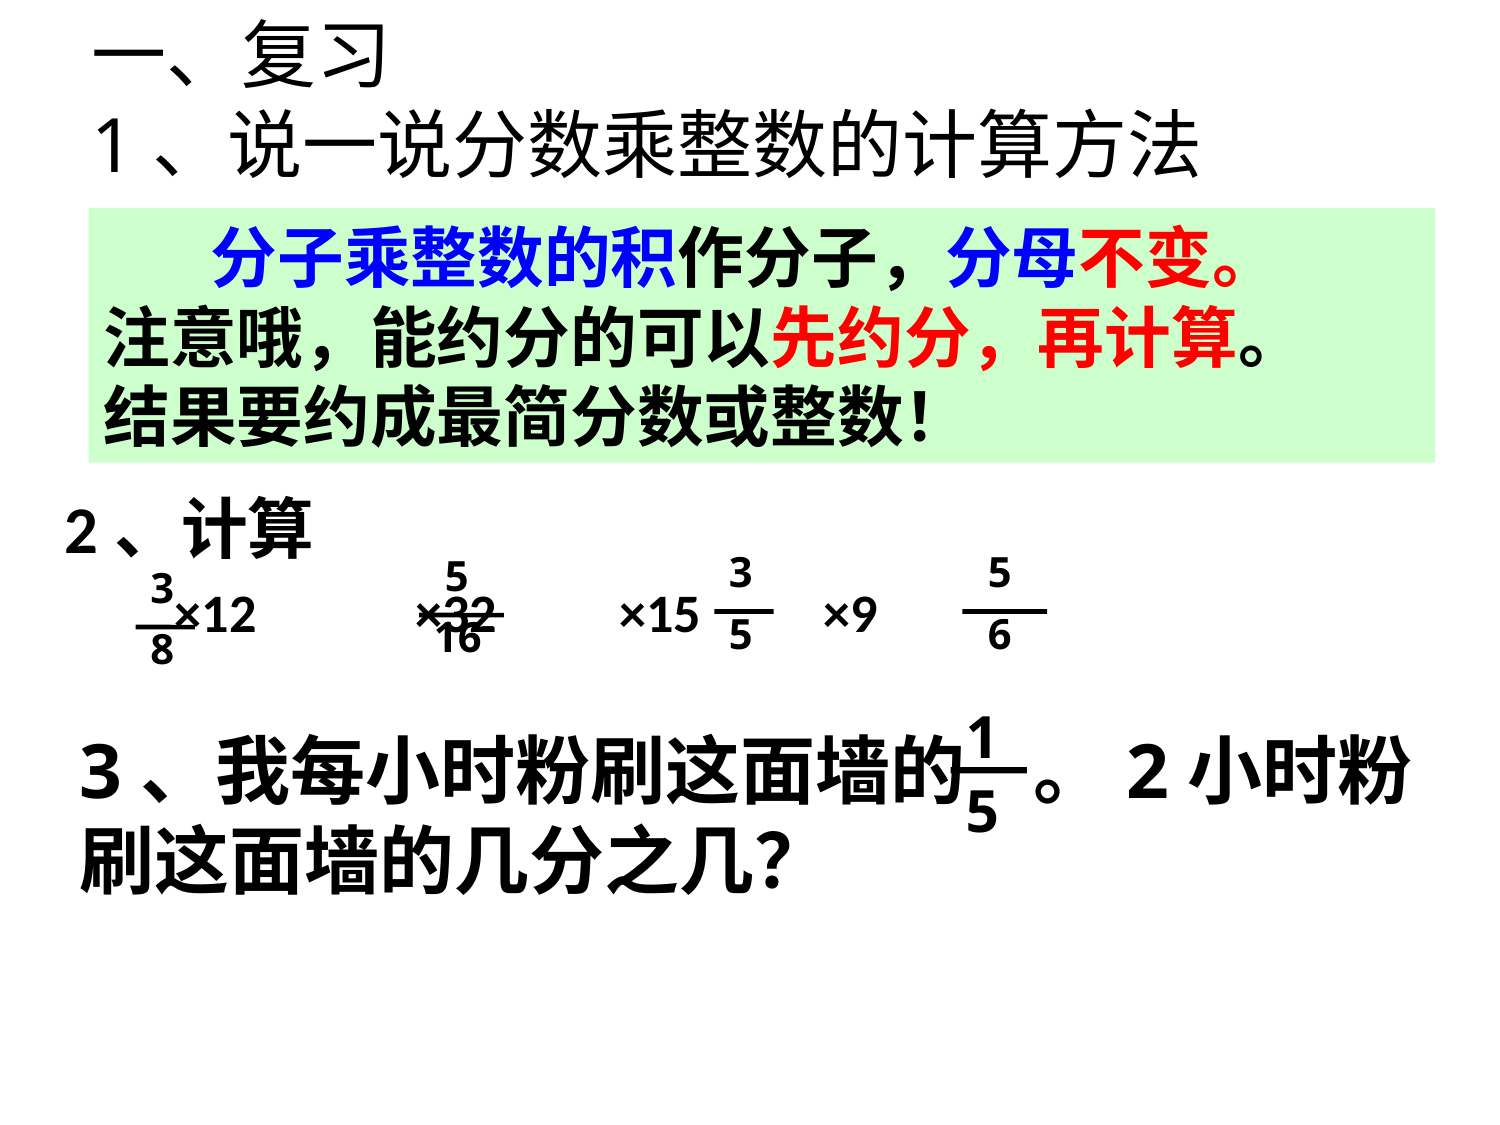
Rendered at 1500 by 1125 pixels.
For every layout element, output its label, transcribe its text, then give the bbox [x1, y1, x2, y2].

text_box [64, 692, 1447, 912]
text_box 一、复习 1、说一说分数乘整数的计算方法 [76, 0, 1329, 195]
list 2、计算 ×12 ×32 ×15 ×9 [49, 479, 1400, 740]
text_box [135, 538, 1081, 681]
text_box 分子乘整数的积作分子，分母不变。 注意哦，能约分的可以先约分，再计算。 结果要约成最简分数或整数！ [88, 207, 1436, 463]
